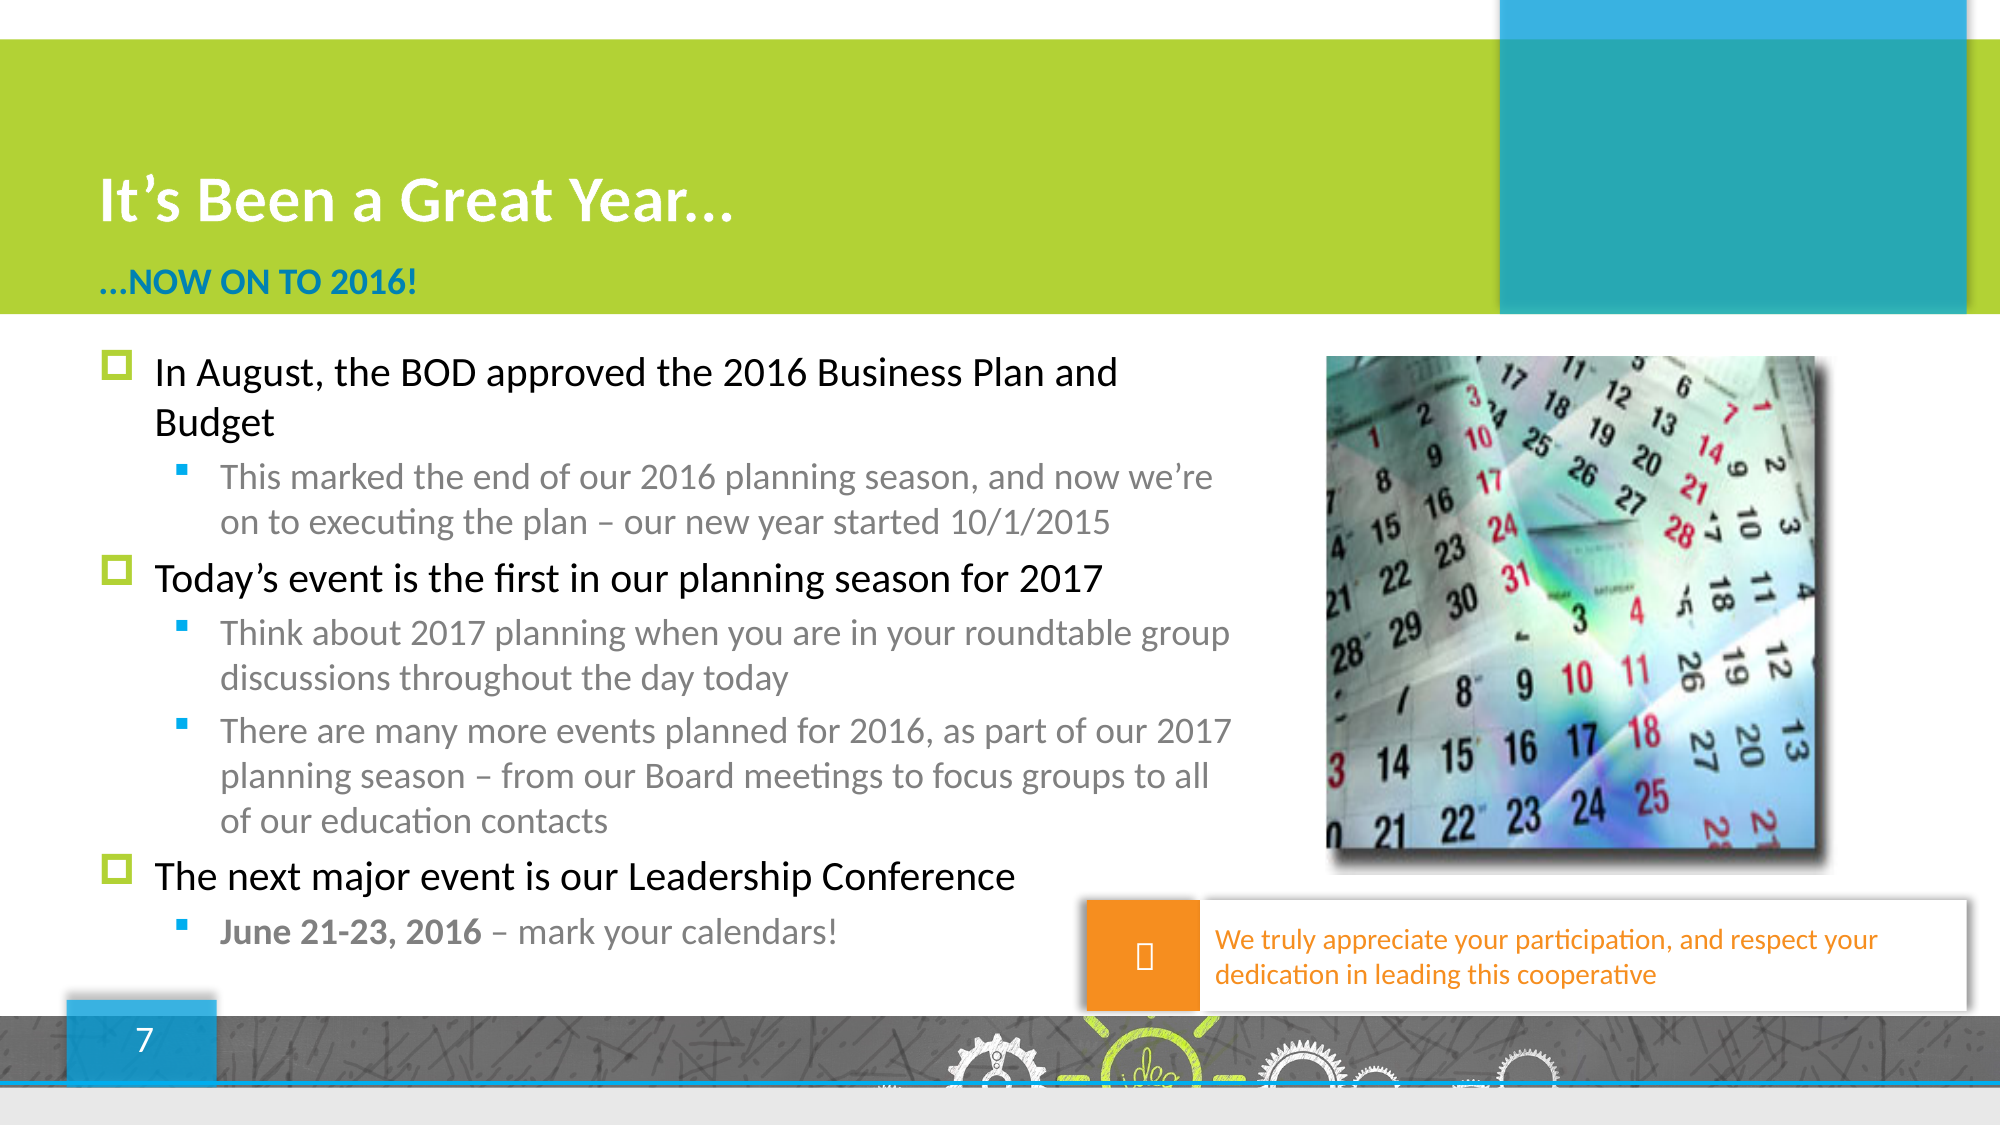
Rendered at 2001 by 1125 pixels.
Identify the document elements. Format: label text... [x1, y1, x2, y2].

picture [1324, 355, 1838, 876]
subtitle ...now on to 2016! [83, 249, 1884, 313]
list We truly appreciate your participation, and respect your dedication in leading this cooperative [1200, 900, 1967, 1011]
title It’s Been a Great Year... [83, 137, 1884, 243]
slide_number 7 [78, 1007, 212, 1068]
list In August, the BOD approved the 2016 Business Plan and Budget This marked the end of our 2016 planning season, and now we’re on to executing the plan – our new year started 10/1/2015 Today’s event is the first in our planning season for 2017 Think about 2017 planning when you are in your roundtable group discussions throughout the day today There are many more events planned for 2016, as part of our 2017 planning season – from our Board meetings to focus groups to all of our education contacts The next major event is our Leadership Conference June 21-23, 2016 – mark your calendars! [83, 337, 1263, 950]
picture [0, 1016, 2000, 1080]
